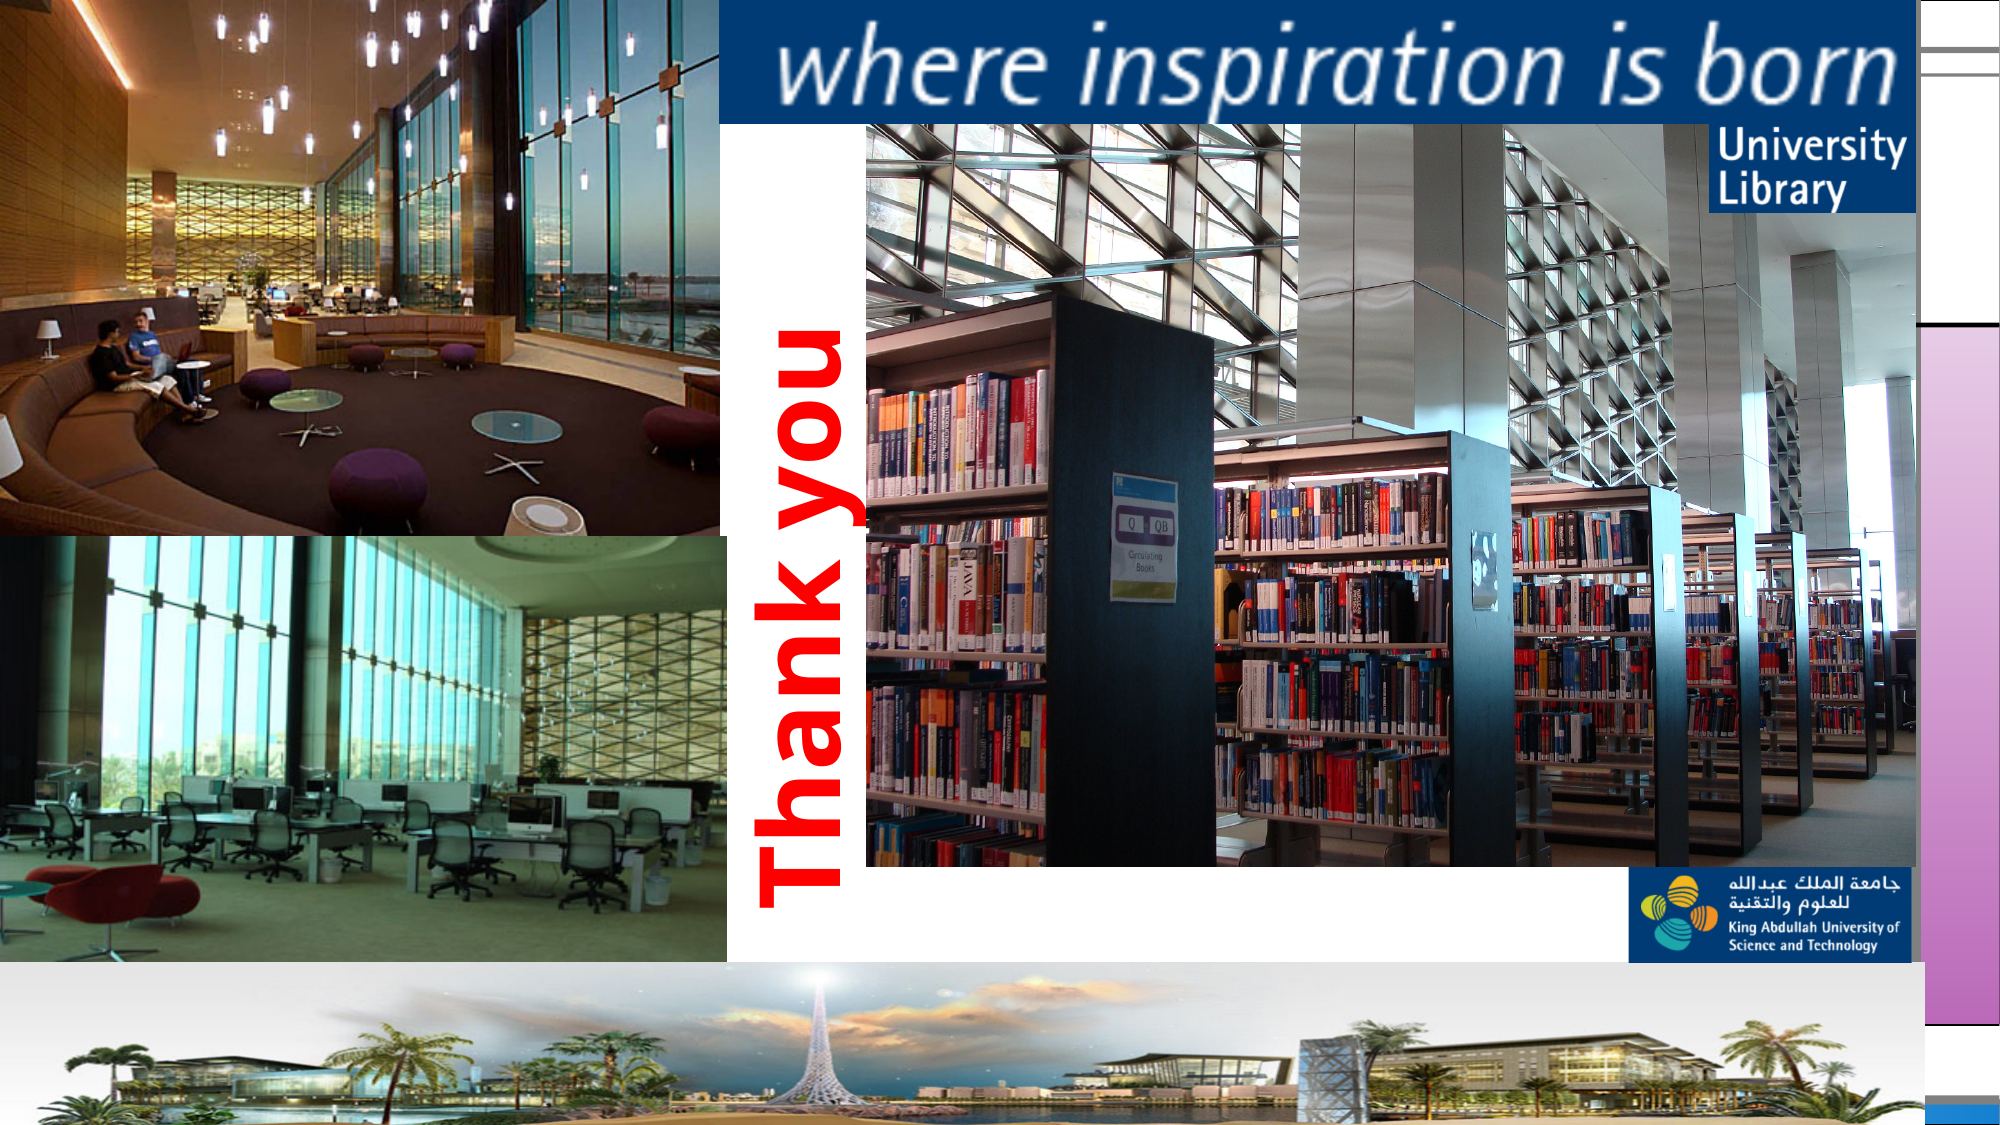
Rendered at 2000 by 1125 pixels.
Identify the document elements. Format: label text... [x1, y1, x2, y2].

picture [0, 0, 1925, 1125]
text_box Thank you [720, 237, 871, 962]
